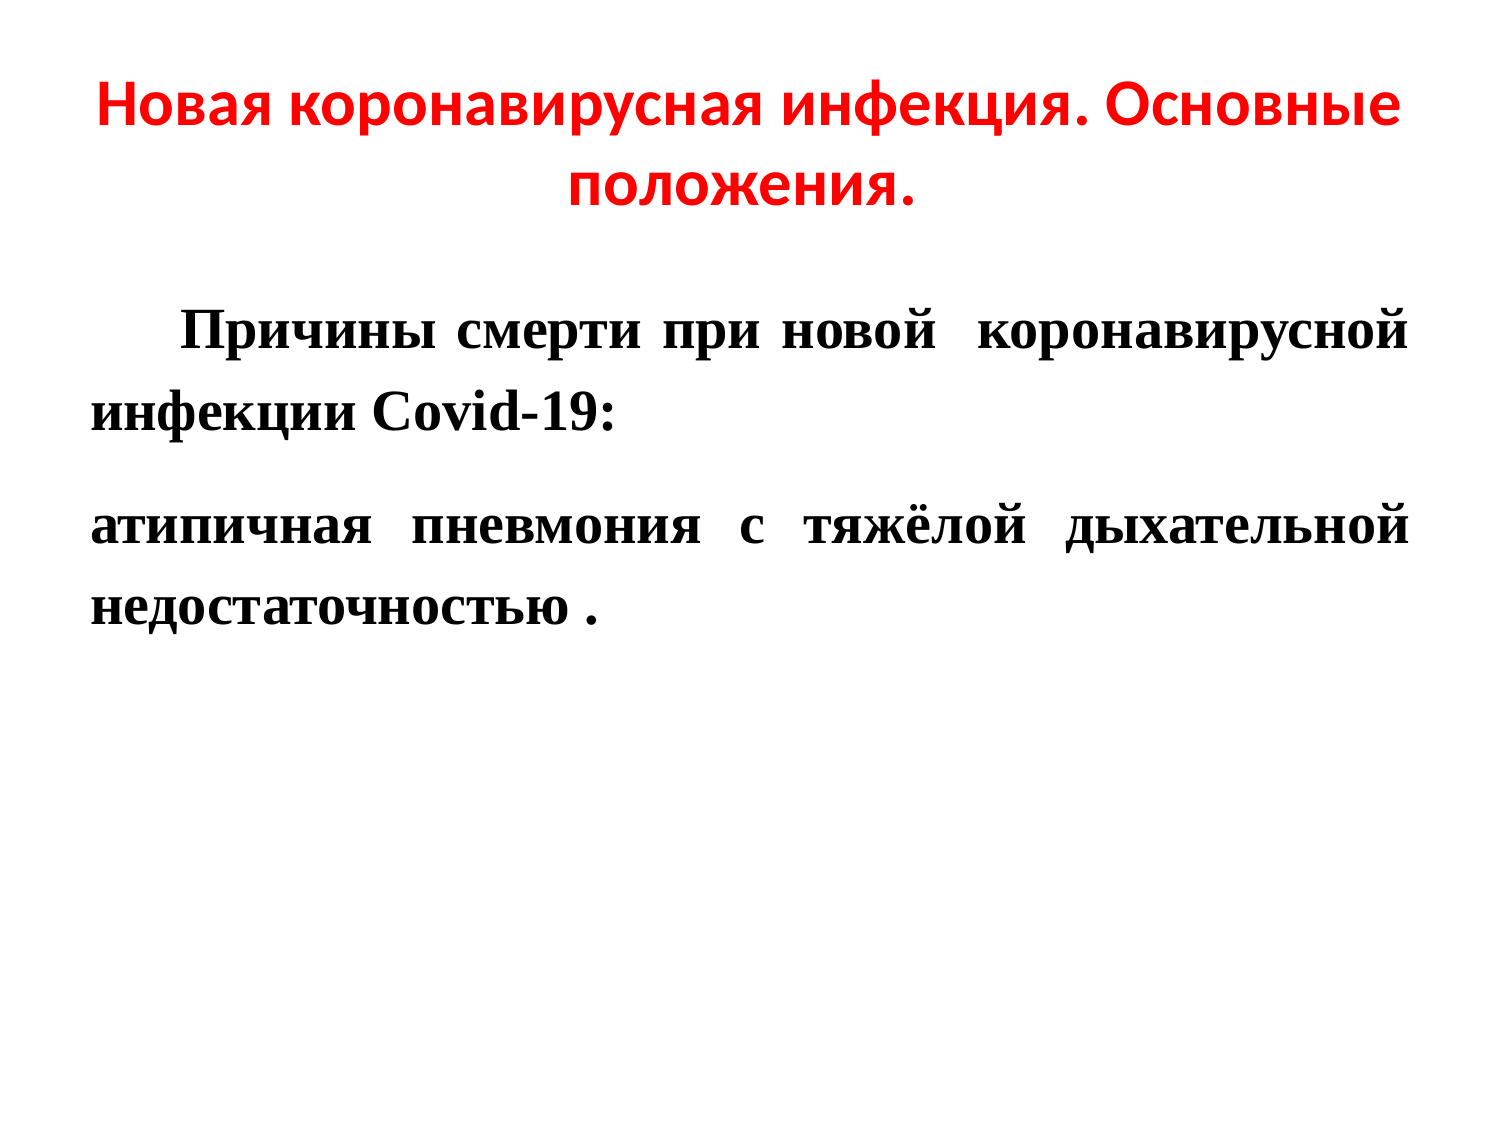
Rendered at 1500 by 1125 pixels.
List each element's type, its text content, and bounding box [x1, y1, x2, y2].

title Новая коронавирусная инфекция. Основные положения. [75, 45, 1425, 233]
list Причины смерти при новой коронавирусной инфекции Covid-19: атипичная пневмония с тяжёлой дыхательной недостаточностью . [75, 262, 1425, 1005]
